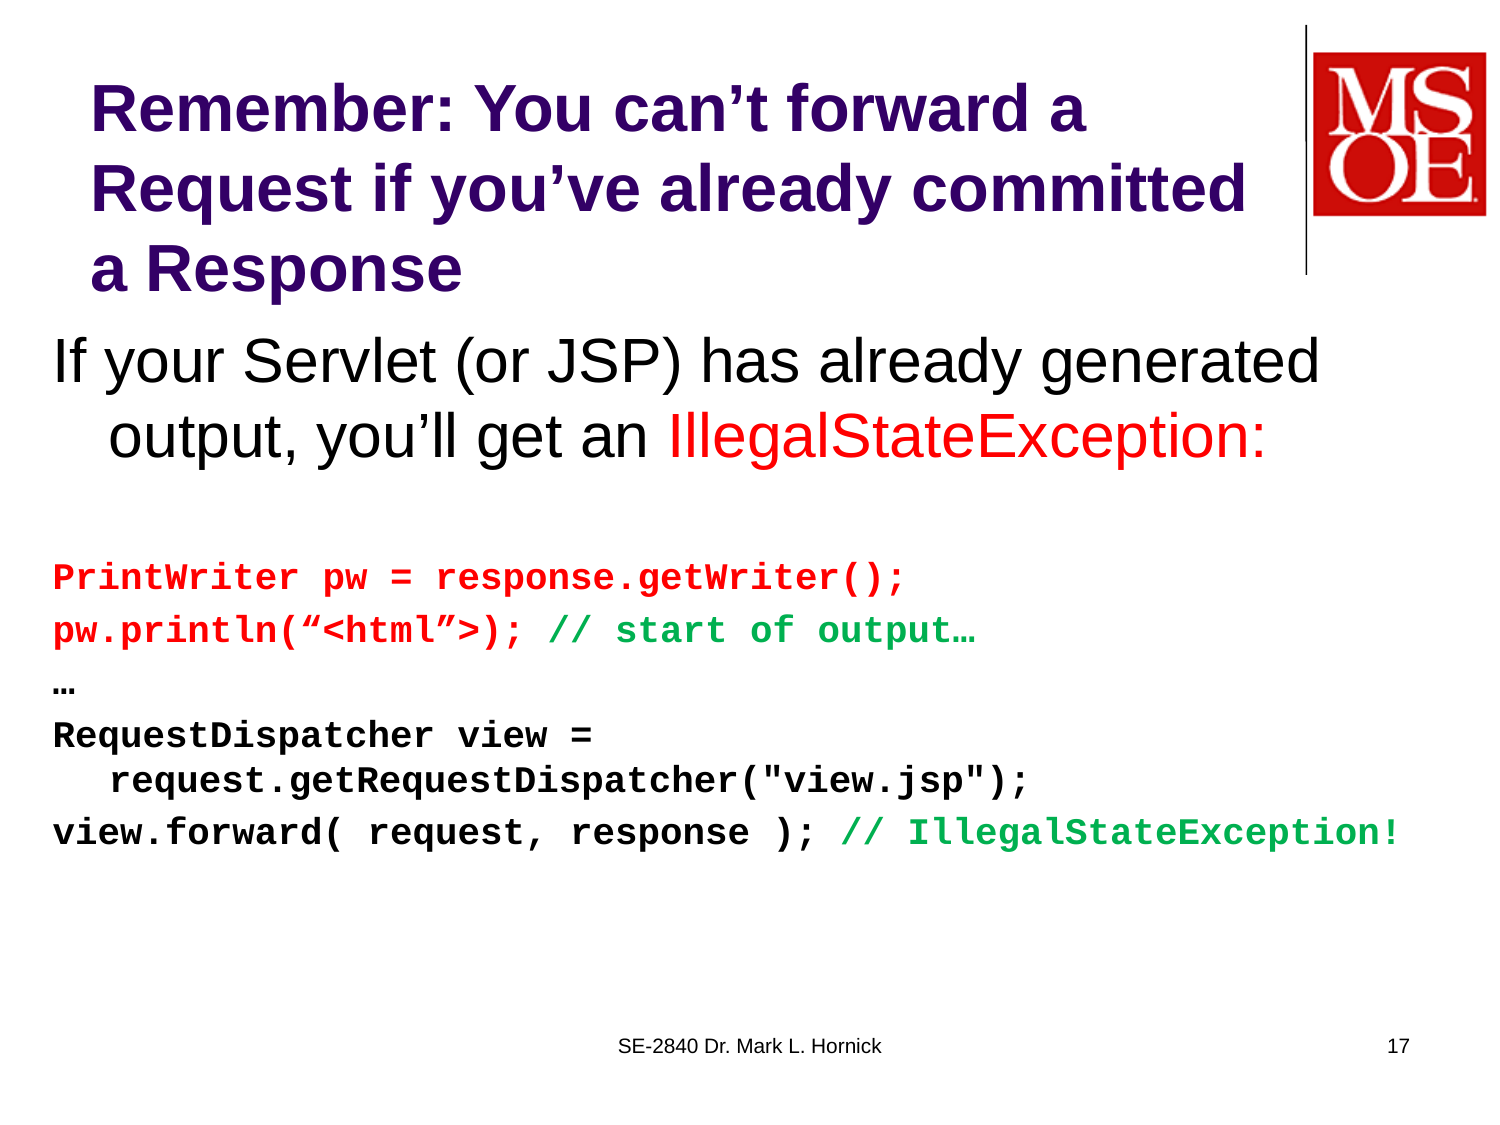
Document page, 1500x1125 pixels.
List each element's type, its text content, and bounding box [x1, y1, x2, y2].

footer SE-2840 Dr. Mark L. Hornick [512, 1024, 988, 1101]
picture [1313, 37, 1488, 232]
title Remember: You can’t forward a Request if you’ve already committed a Response [74, 19, 1313, 312]
list If your Servlet (or JSP) has already generated output, you’ll get an IllegalStateException: PrintWriter pw = response.getWriter(); pw.println(“<html”>); // start of output… … RequestDispatcher view = request.getRequestDispatcher("view.jsp"); view.forward( request, response ); // IllegalStateException! [37, 312, 1438, 944]
slide_number 17 [1074, 1024, 1426, 1101]
